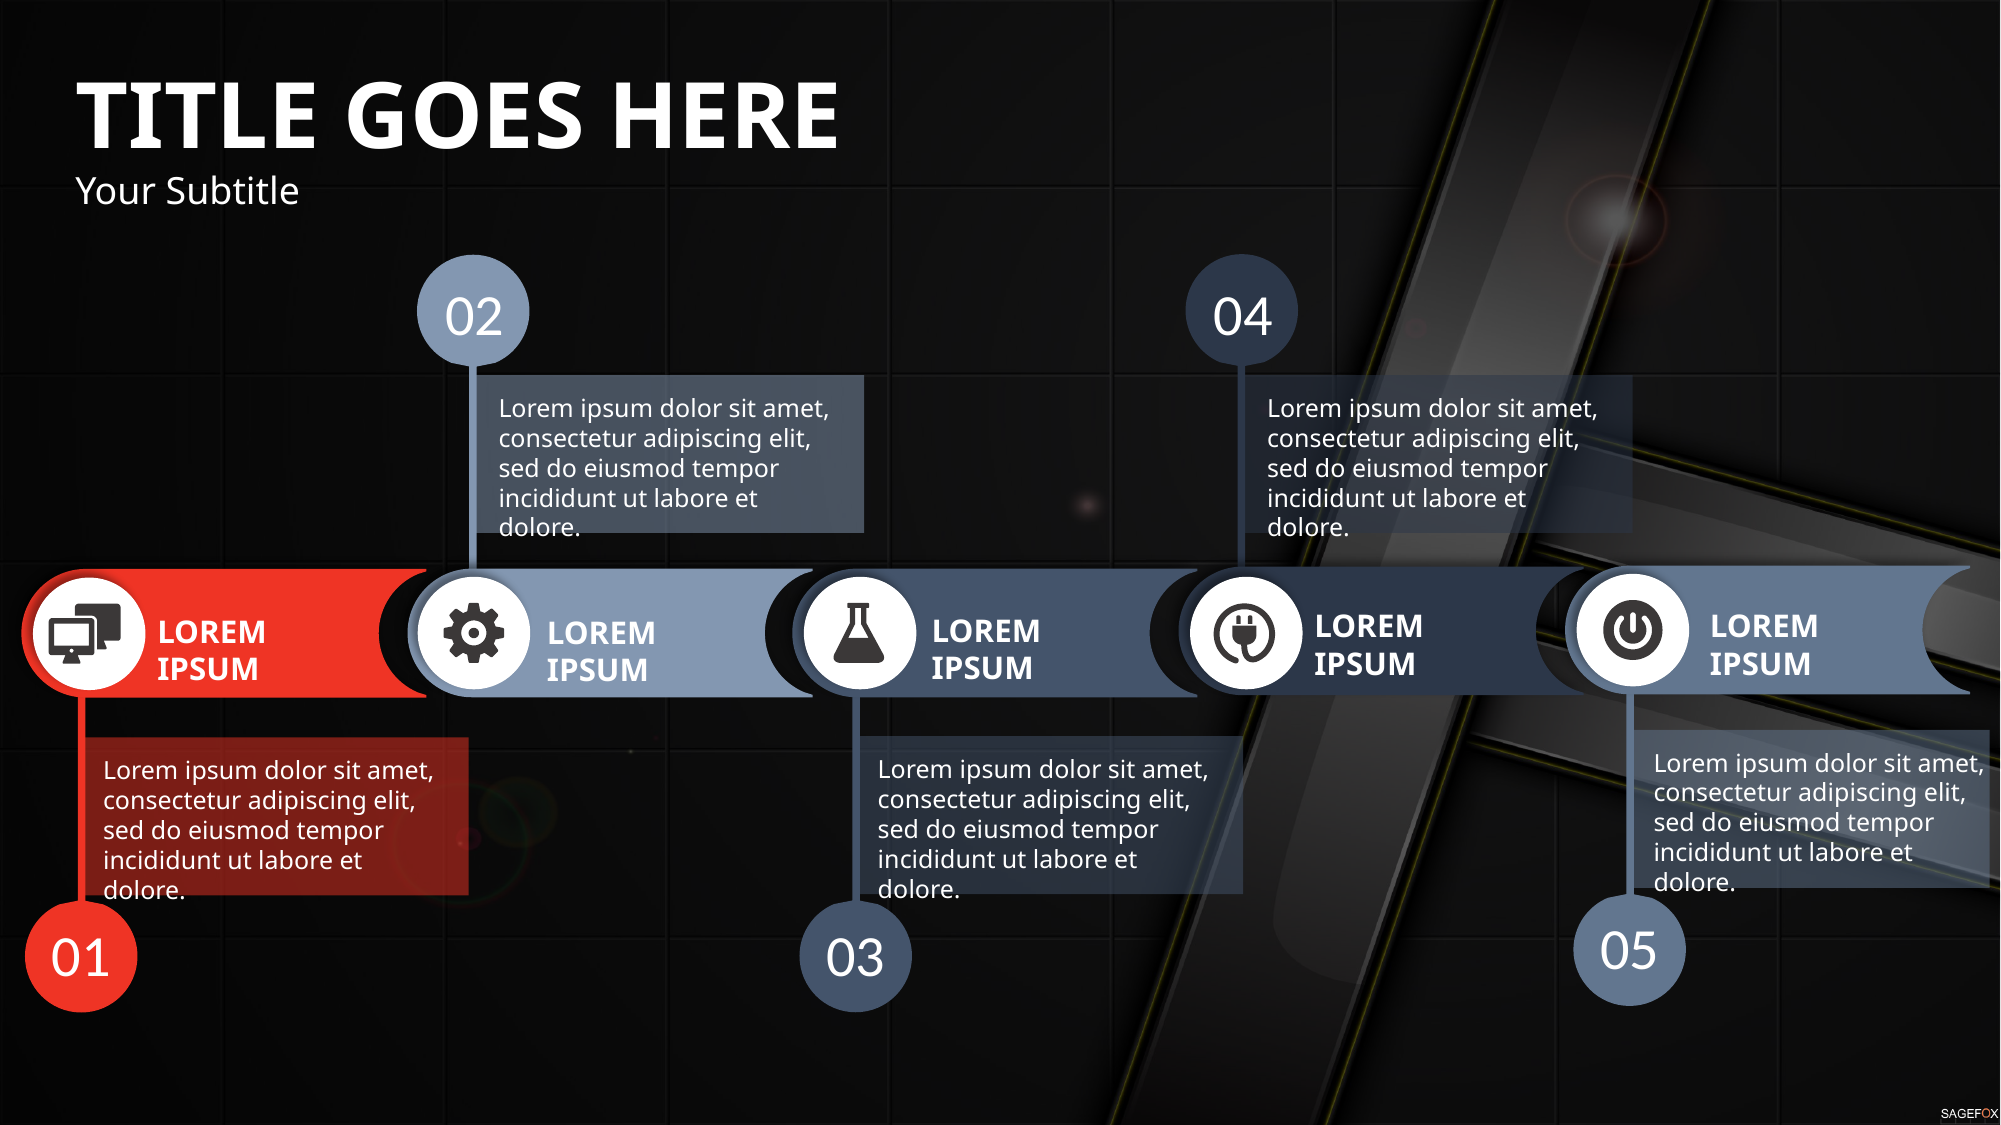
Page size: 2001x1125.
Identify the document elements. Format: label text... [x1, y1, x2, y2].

picture [0, 0, 2001, 1125]
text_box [443, 602, 505, 663]
text_box [407, 567, 814, 699]
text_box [1693, 729, 2000, 888]
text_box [48, 603, 121, 664]
text_box [98, 567, 420, 619]
text_box [1575, 572, 1691, 687]
text_box [802, 575, 918, 691]
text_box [145, 737, 469, 896]
text_box LOREM IPSUM [921, 606, 1156, 691]
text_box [1213, 603, 1276, 664]
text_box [792, 693, 919, 1013]
text_box [1564, 614, 1613, 687]
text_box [411, 254, 538, 574]
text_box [1180, 254, 1306, 573]
text_box [791, 567, 1199, 699]
text_box [1603, 600, 1663, 661]
text_box LOREM IPSUM [536, 608, 772, 694]
text_box [31, 576, 147, 692]
text_box [416, 575, 532, 691]
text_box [18, 693, 145, 1013]
text_box [1177, 595, 1571, 697]
text_box [20, 609, 428, 699]
text_box [833, 602, 885, 663]
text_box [1306, 374, 1633, 533]
text_box LOREM IPSUM [147, 607, 382, 693]
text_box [1566, 687, 1693, 1006]
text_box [919, 736, 1244, 895]
text_box [1189, 575, 1304, 691]
text_box TITLE GOES HERE Your Subtitle [60, 49, 1036, 220]
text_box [538, 374, 865, 533]
text_box [1642, 564, 1972, 696]
text_box LOREM IPSUM [1304, 601, 1539, 687]
text_box LOREM IPSUM [1699, 601, 1934, 687]
text_box [1273, 565, 1585, 618]
